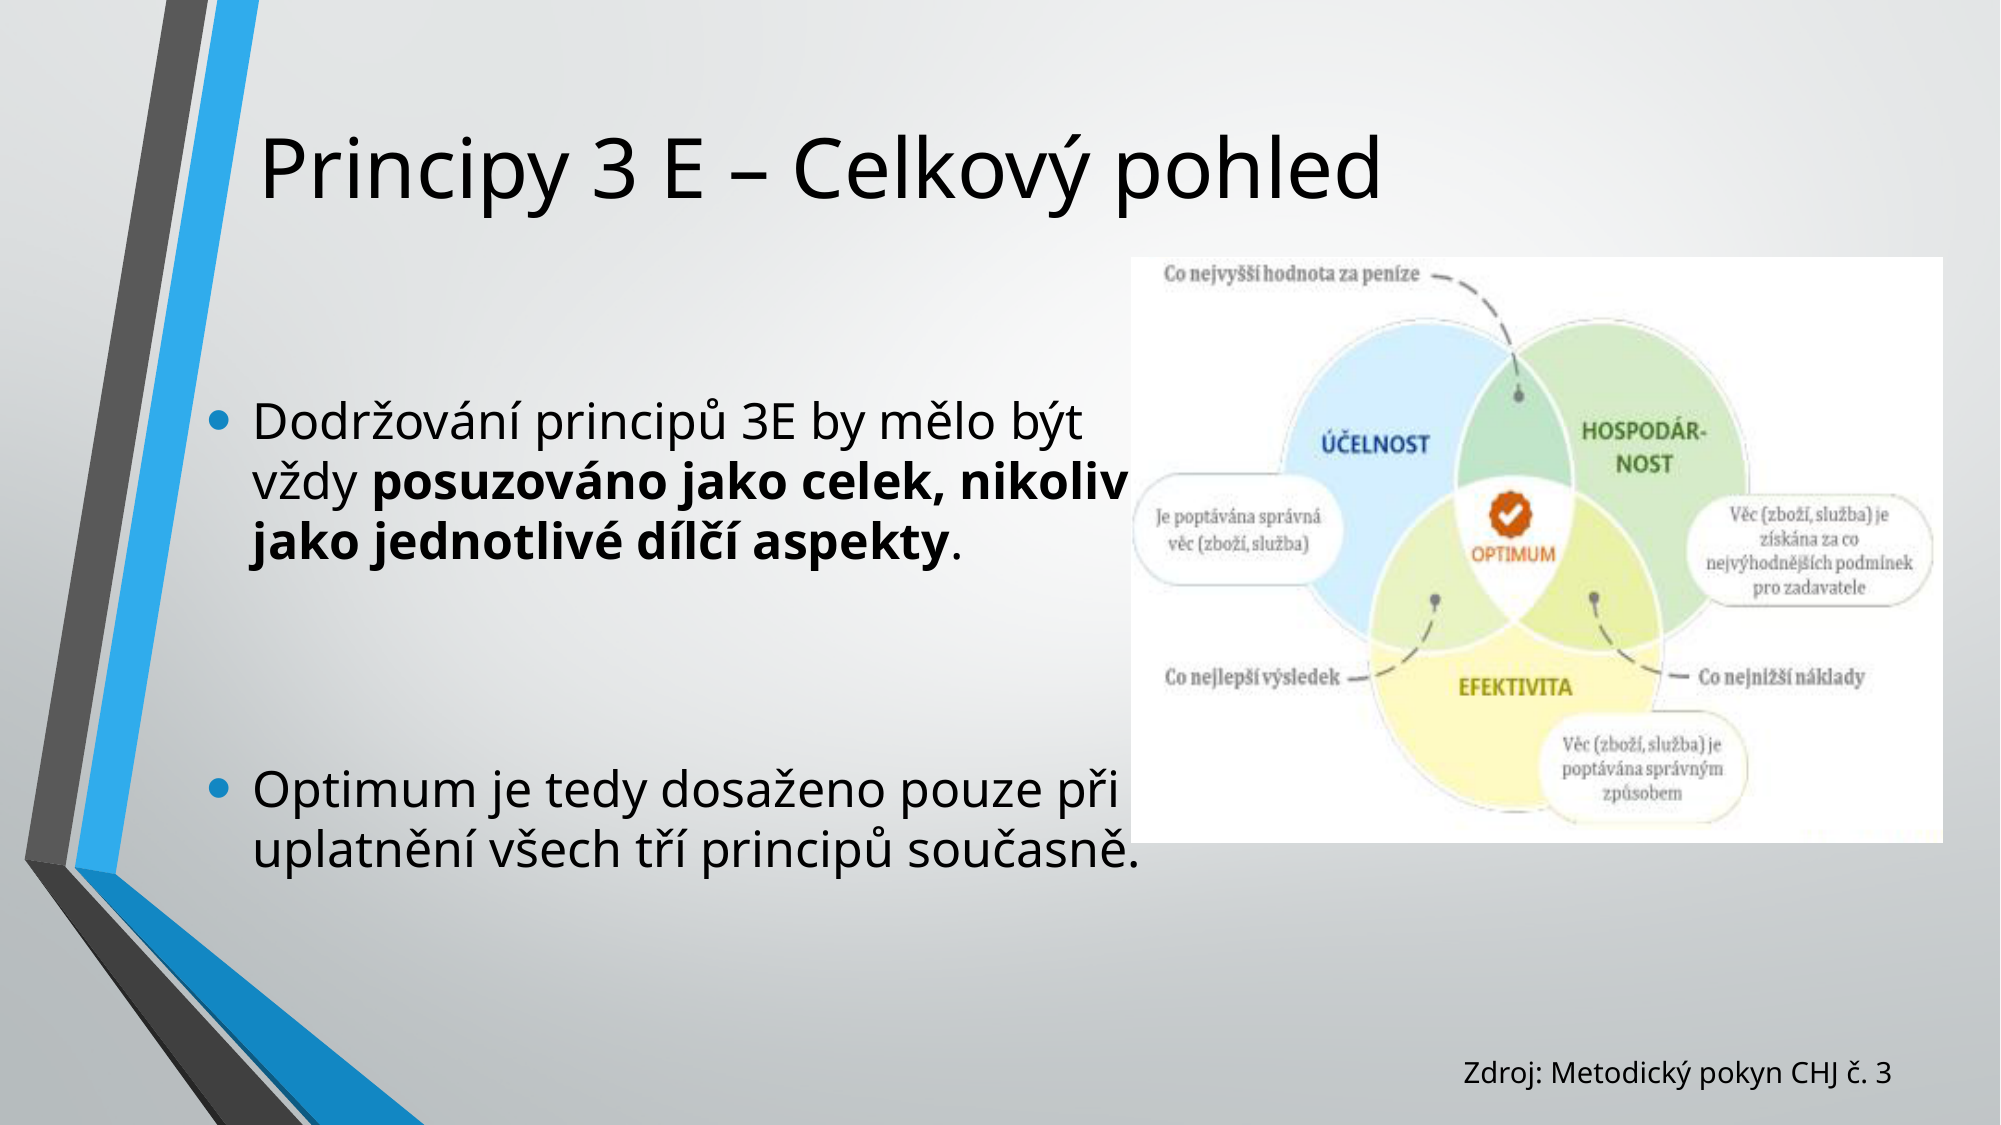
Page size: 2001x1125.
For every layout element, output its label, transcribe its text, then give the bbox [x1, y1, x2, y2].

title Principy 3 E – Celkový pohled [243, 21, 1887, 277]
picture [1130, 257, 1944, 844]
list Dodržování principů 3E by mělo být vždy posuzováno jako celek, nikoliv jako jednotlivé dílčí aspekty. Optimum je tedy dosaženo pouze při uplatnění všech tří principů současně. [190, 277, 1170, 990]
text_box Zdroj: Metodický pokyn CHJ č. 3 [1448, 1046, 1960, 1097]
